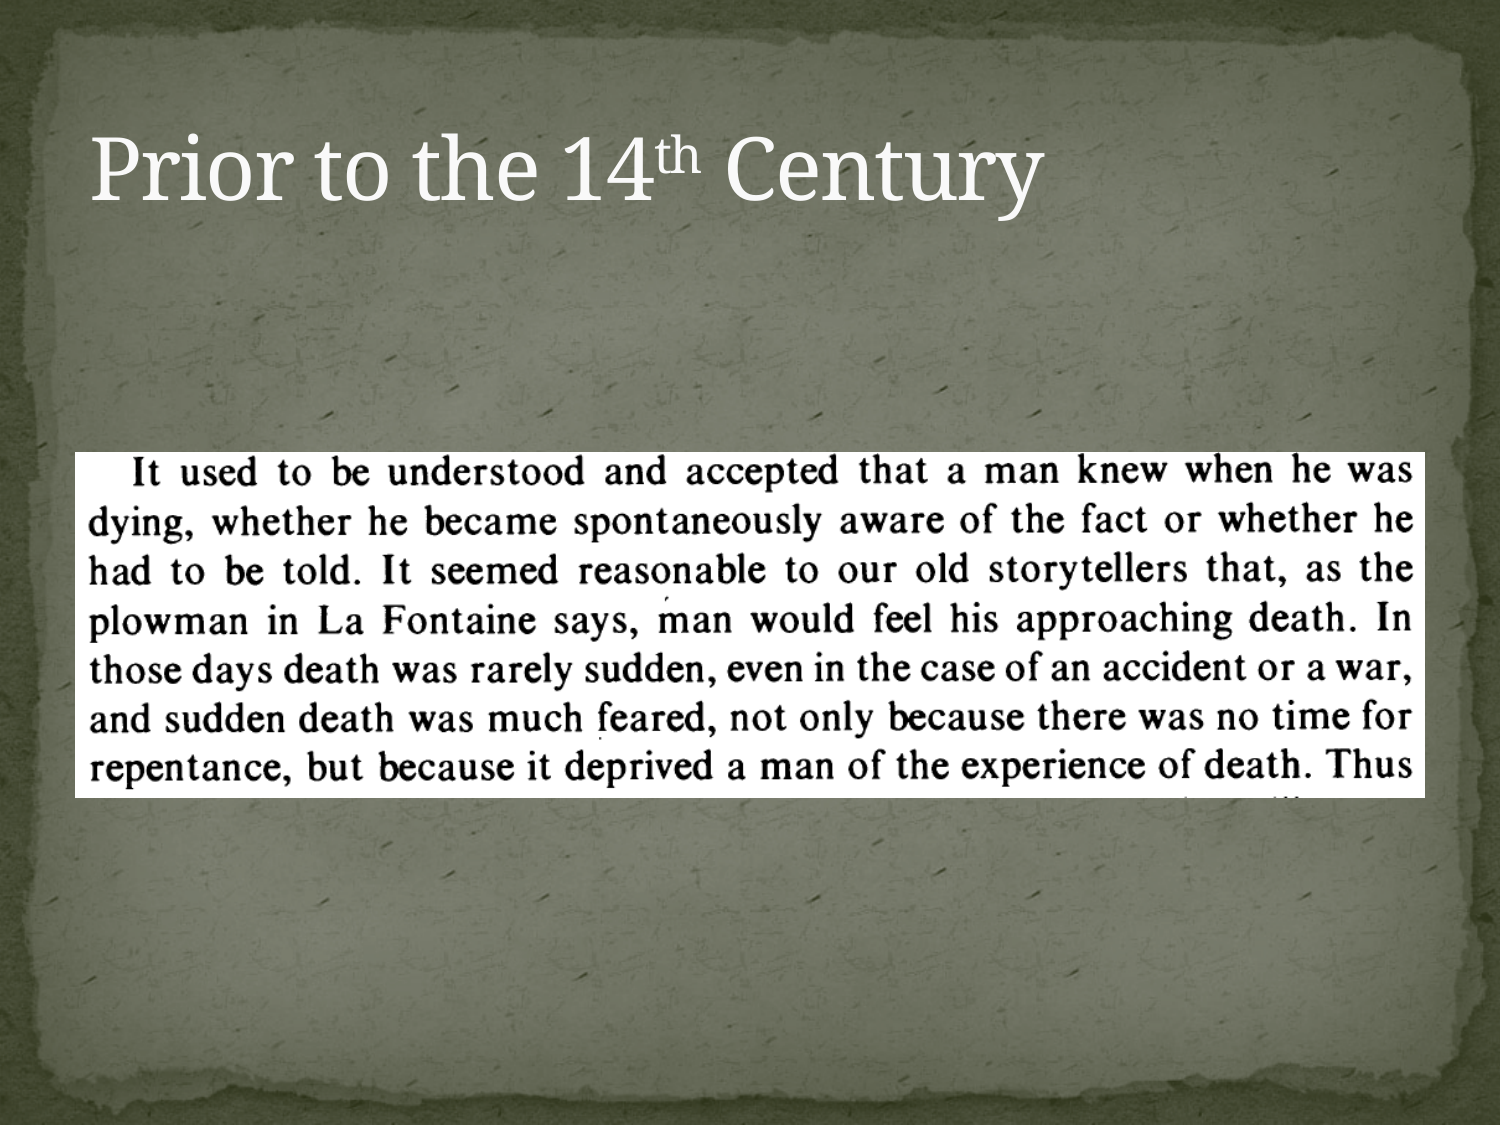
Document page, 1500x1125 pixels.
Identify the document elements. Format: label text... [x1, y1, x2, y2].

title Prior to the 14th Century [74, 24, 1425, 225]
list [79, 456, 1423, 795]
